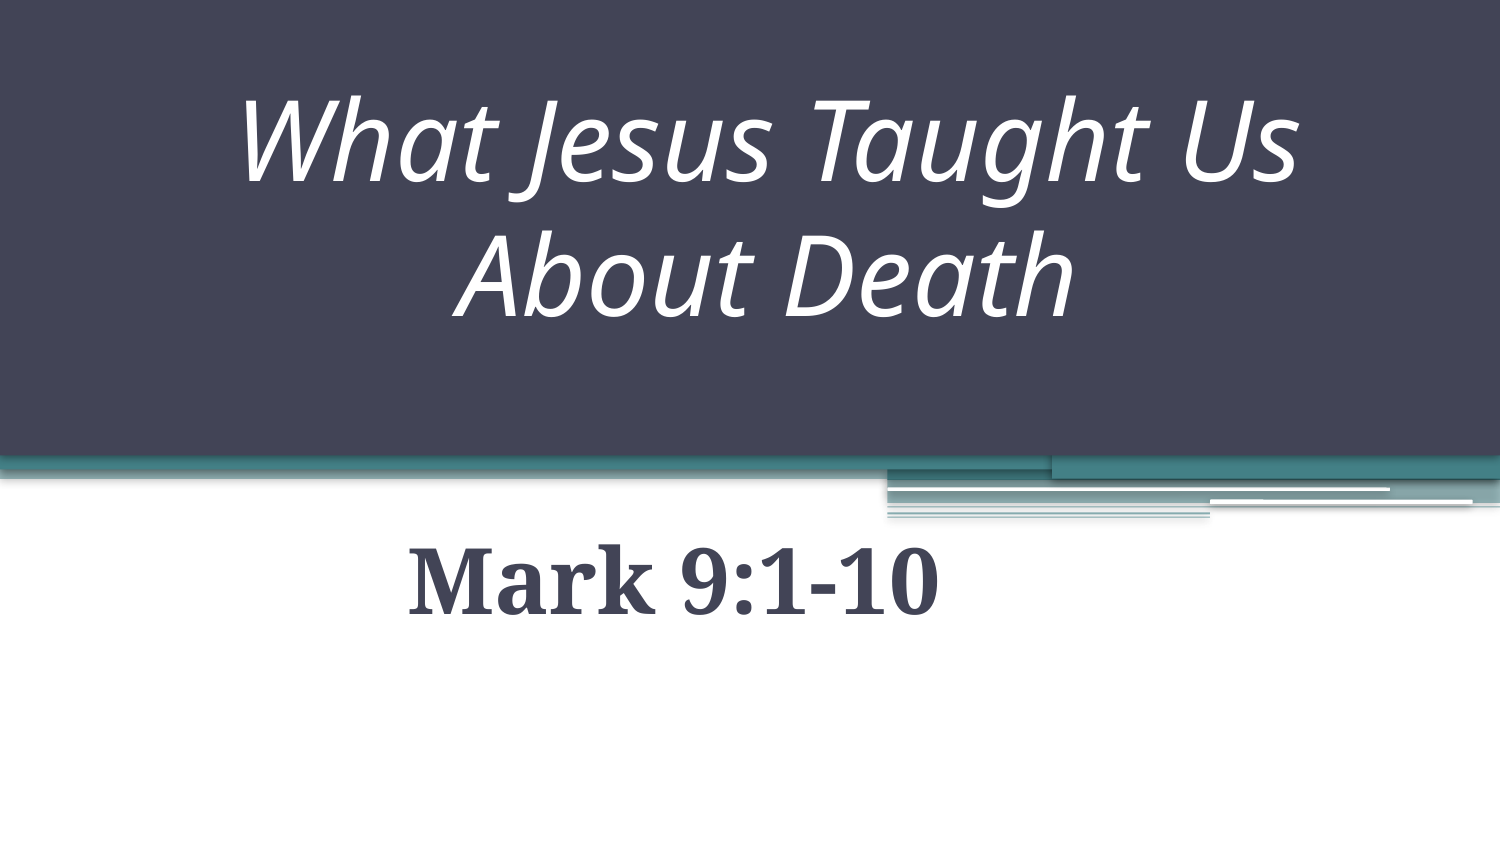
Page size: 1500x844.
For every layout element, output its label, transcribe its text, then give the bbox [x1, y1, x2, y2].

subtitle Mark 9:1-10 [50, 515, 1288, 610]
title What Jesus Taught Us About Death [75, 159, 1463, 347]
